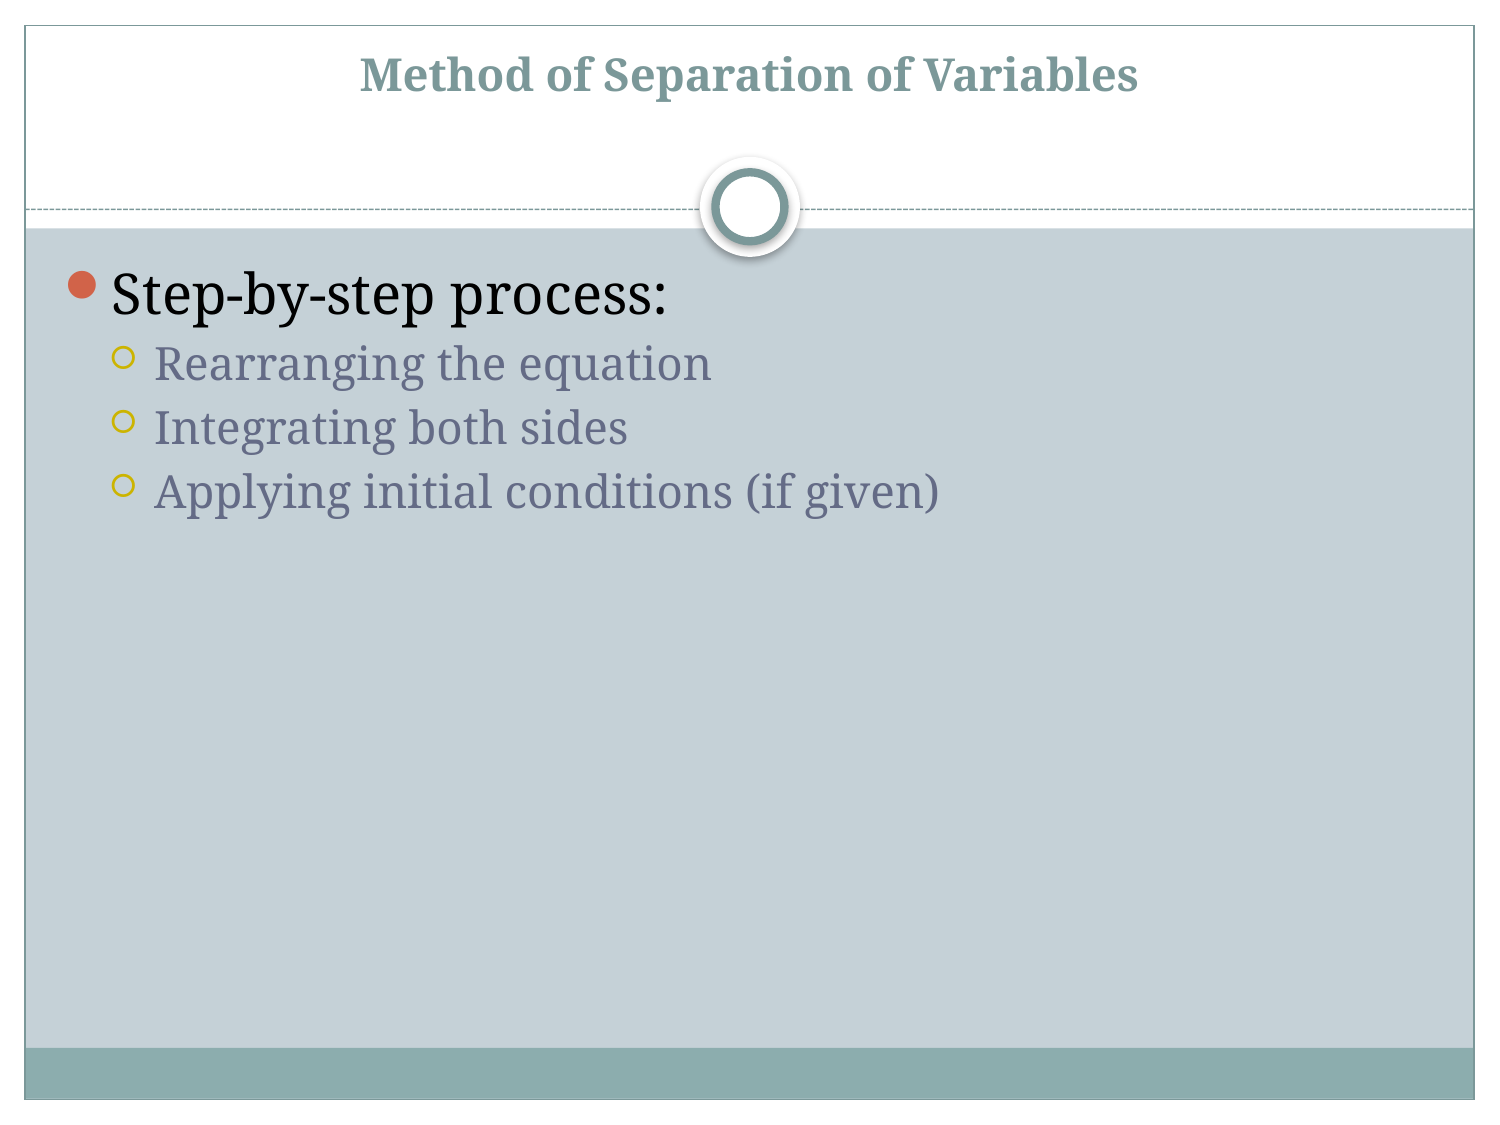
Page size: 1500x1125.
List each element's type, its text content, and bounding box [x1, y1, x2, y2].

title Method of Separation of Variables [49, 37, 1450, 162]
list Step-by-step process: Rearranging the equation Integrating both sides Applying initial conditions (if given) [49, 250, 1445, 1001]
